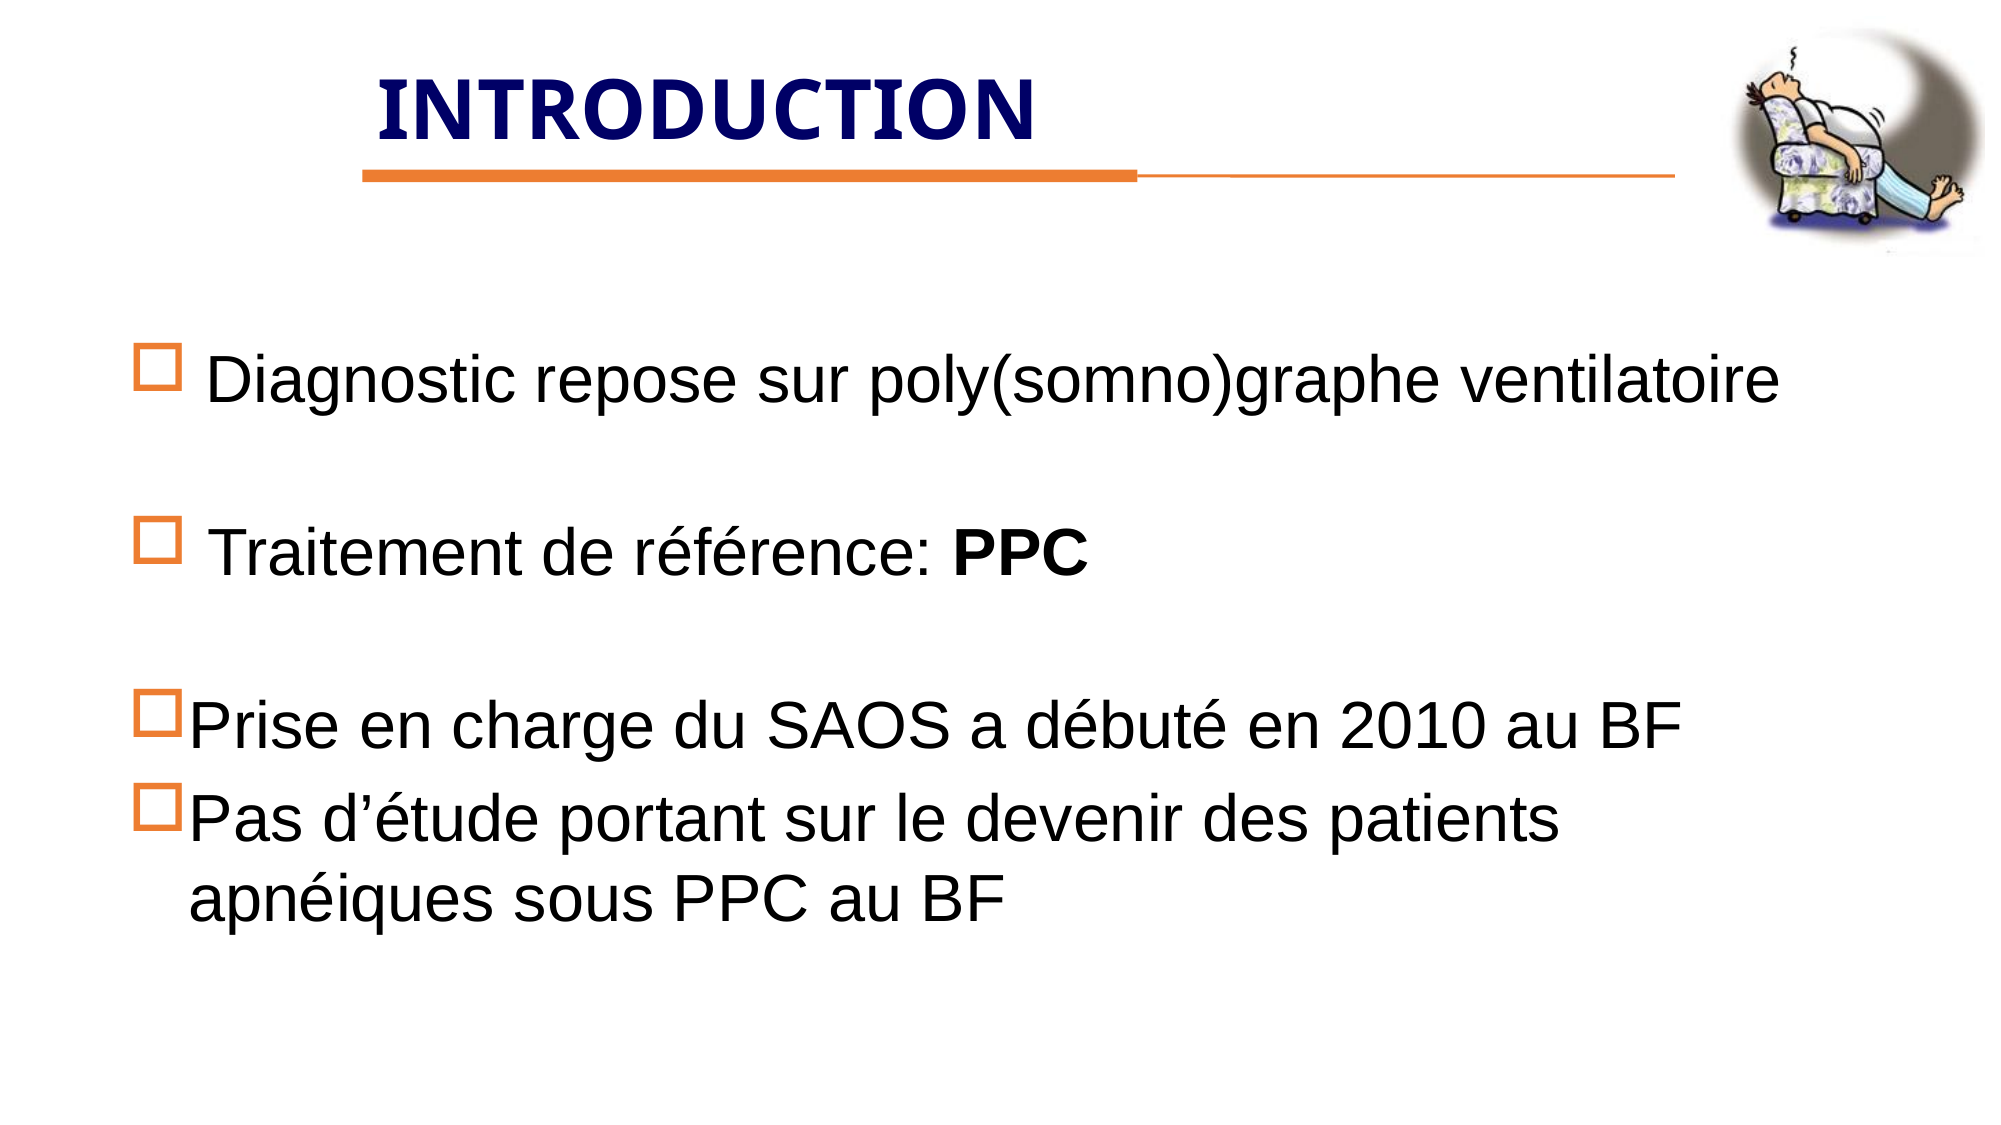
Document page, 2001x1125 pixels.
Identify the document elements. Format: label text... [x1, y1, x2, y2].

title INTRODUCTION [362, 12, 1786, 212]
picture [1709, 16, 1985, 257]
text_box Diagnostic repose sur poly(somno)graphe ventilatoire Traitement de référence: PPC Prise en charge du SAOS a débuté en 2010 au BF Pas d’étude portant sur le devenir des patients apnéiques sous PPC au BF [113, 247, 1857, 1036]
